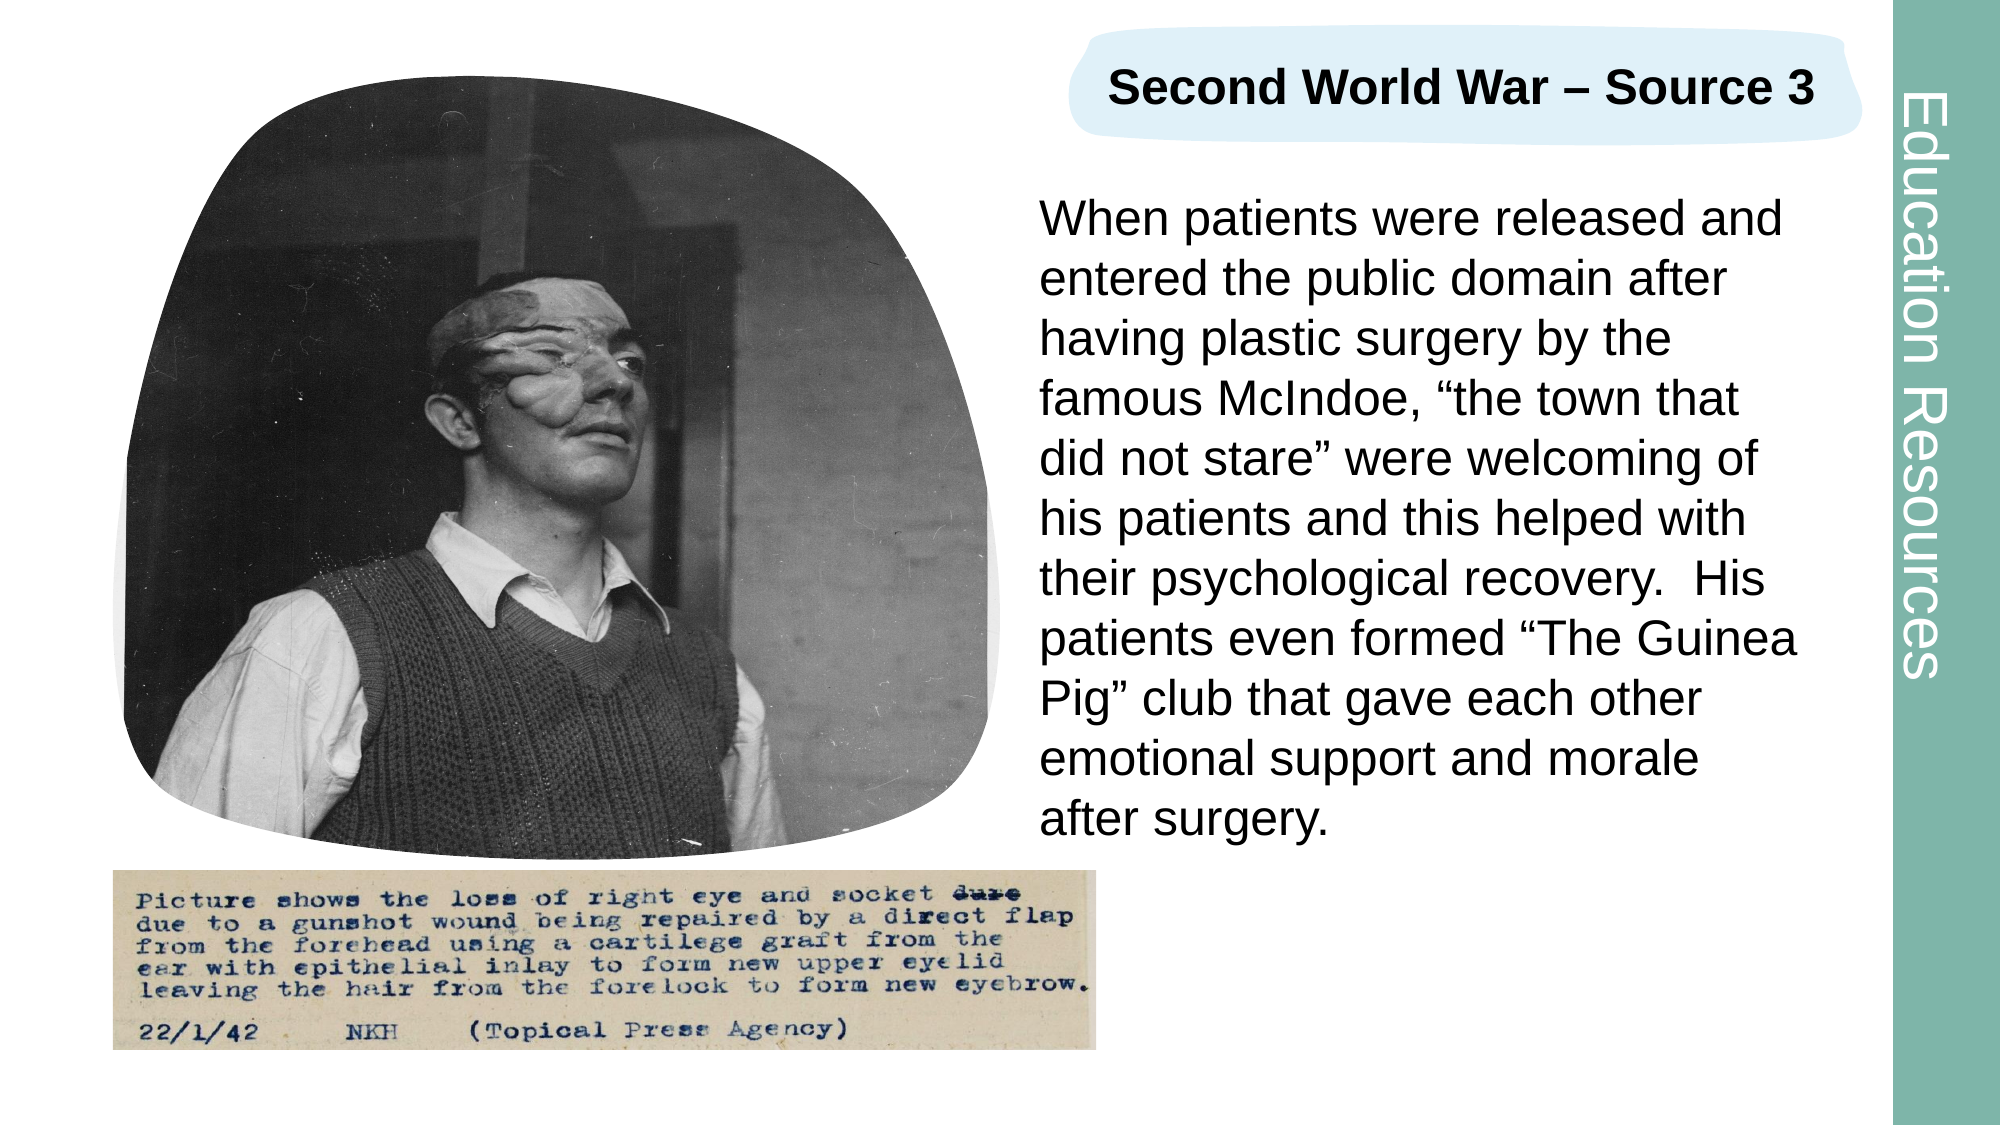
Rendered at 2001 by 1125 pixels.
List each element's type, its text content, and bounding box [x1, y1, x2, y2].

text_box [1068, 24, 1863, 146]
picture [112, 869, 1097, 1050]
picture [112, 75, 1000, 860]
list When patients were released and entered the public domain after having plastic surgery by the famous McIndoe, “the town that did not stare” were welcoming of his patients and this helped with their psychological recovery. His patients even formed “The Guinea Pig” club that gave each other emotional support and morale after surgery. [1039, 178, 1826, 947]
